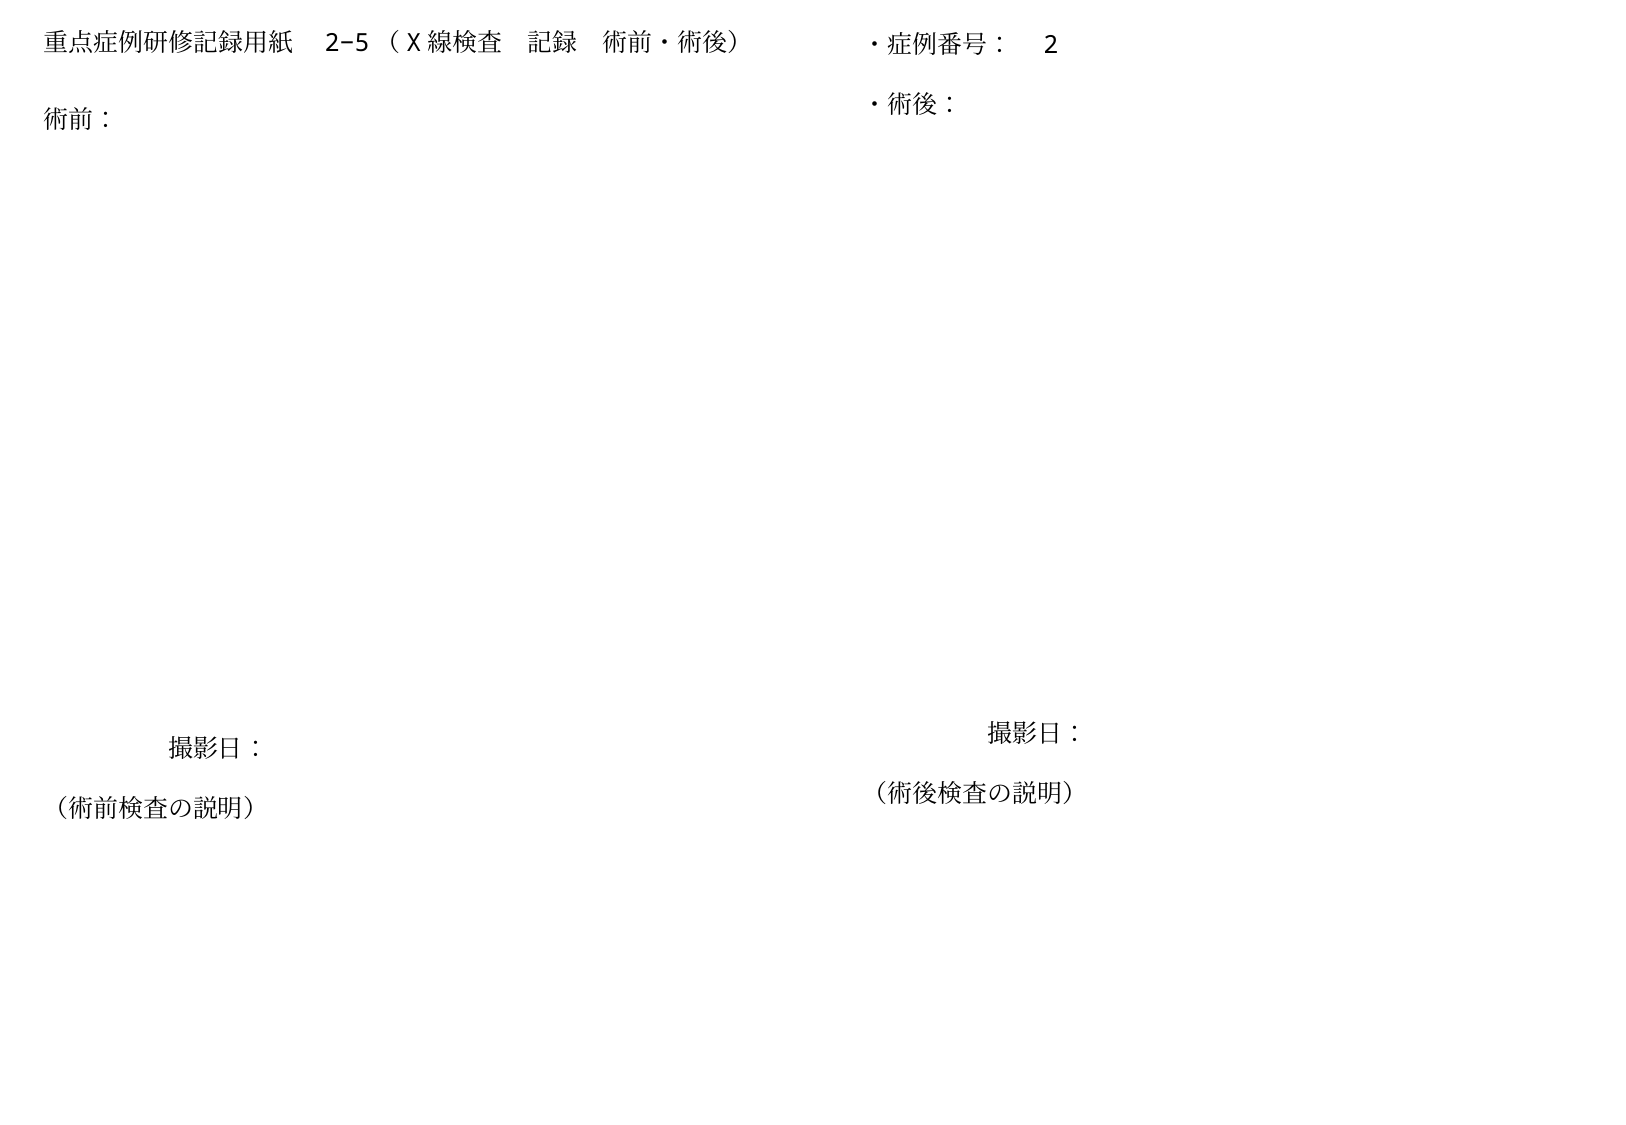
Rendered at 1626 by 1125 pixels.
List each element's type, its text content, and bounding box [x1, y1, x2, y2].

subtitle 重点症例研修記録用紙 2−5（X線検査 記録 術前・術後） [28, 18, 770, 96]
text_box 術前： 撮影日： （術前検査の説明） [28, 96, 780, 890]
text_box ・症例番号： 2 ・術後： 撮影日： （術後検査の説明） [847, 21, 1589, 845]
